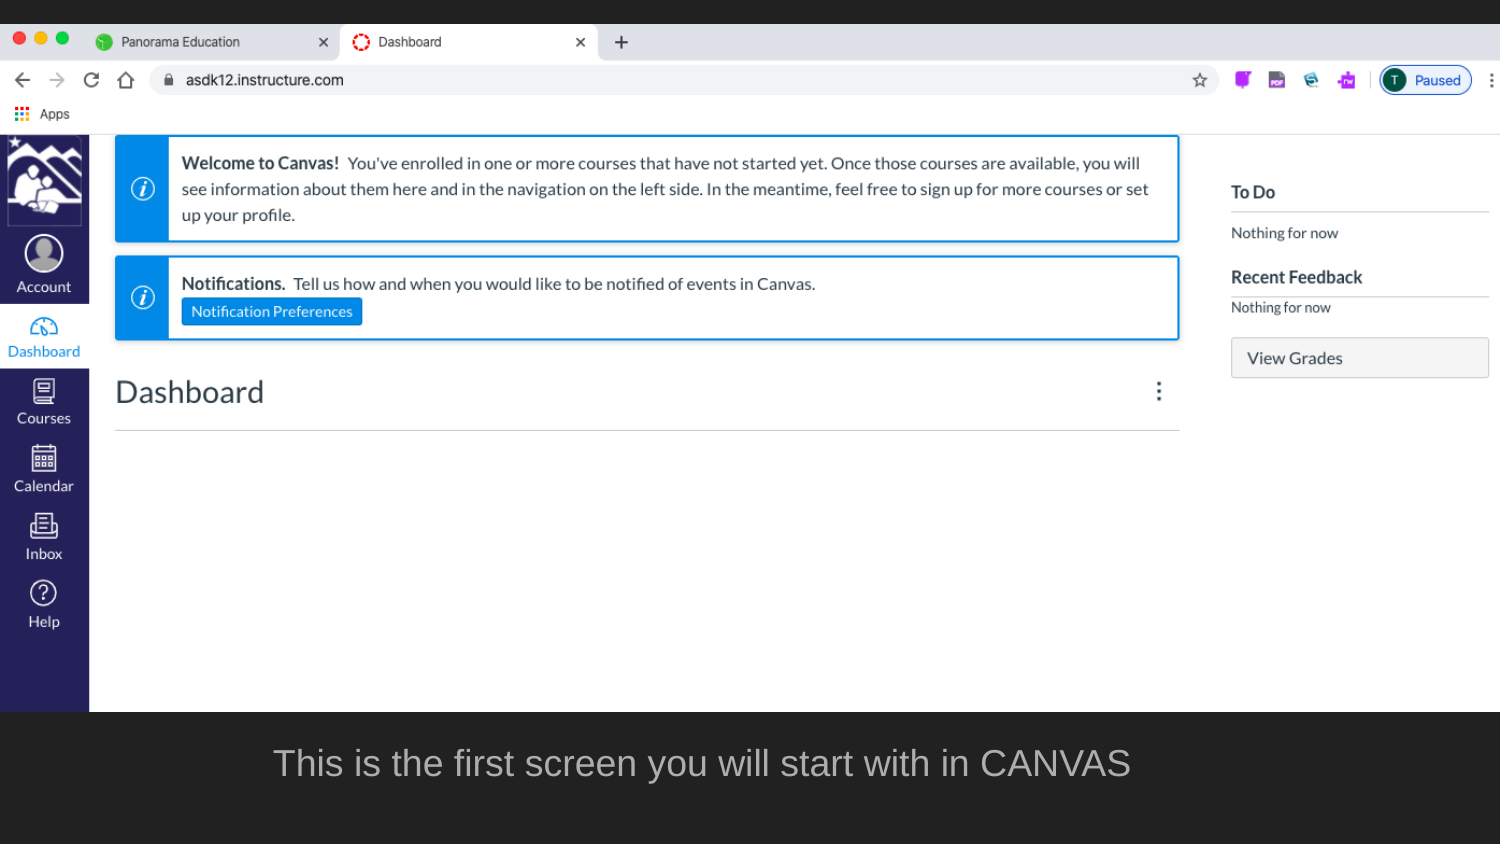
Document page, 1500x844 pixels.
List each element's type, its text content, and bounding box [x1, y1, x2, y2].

list This is the first screen you will start with in CANVAS [257, 721, 1242, 812]
picture [0, 24, 1500, 713]
